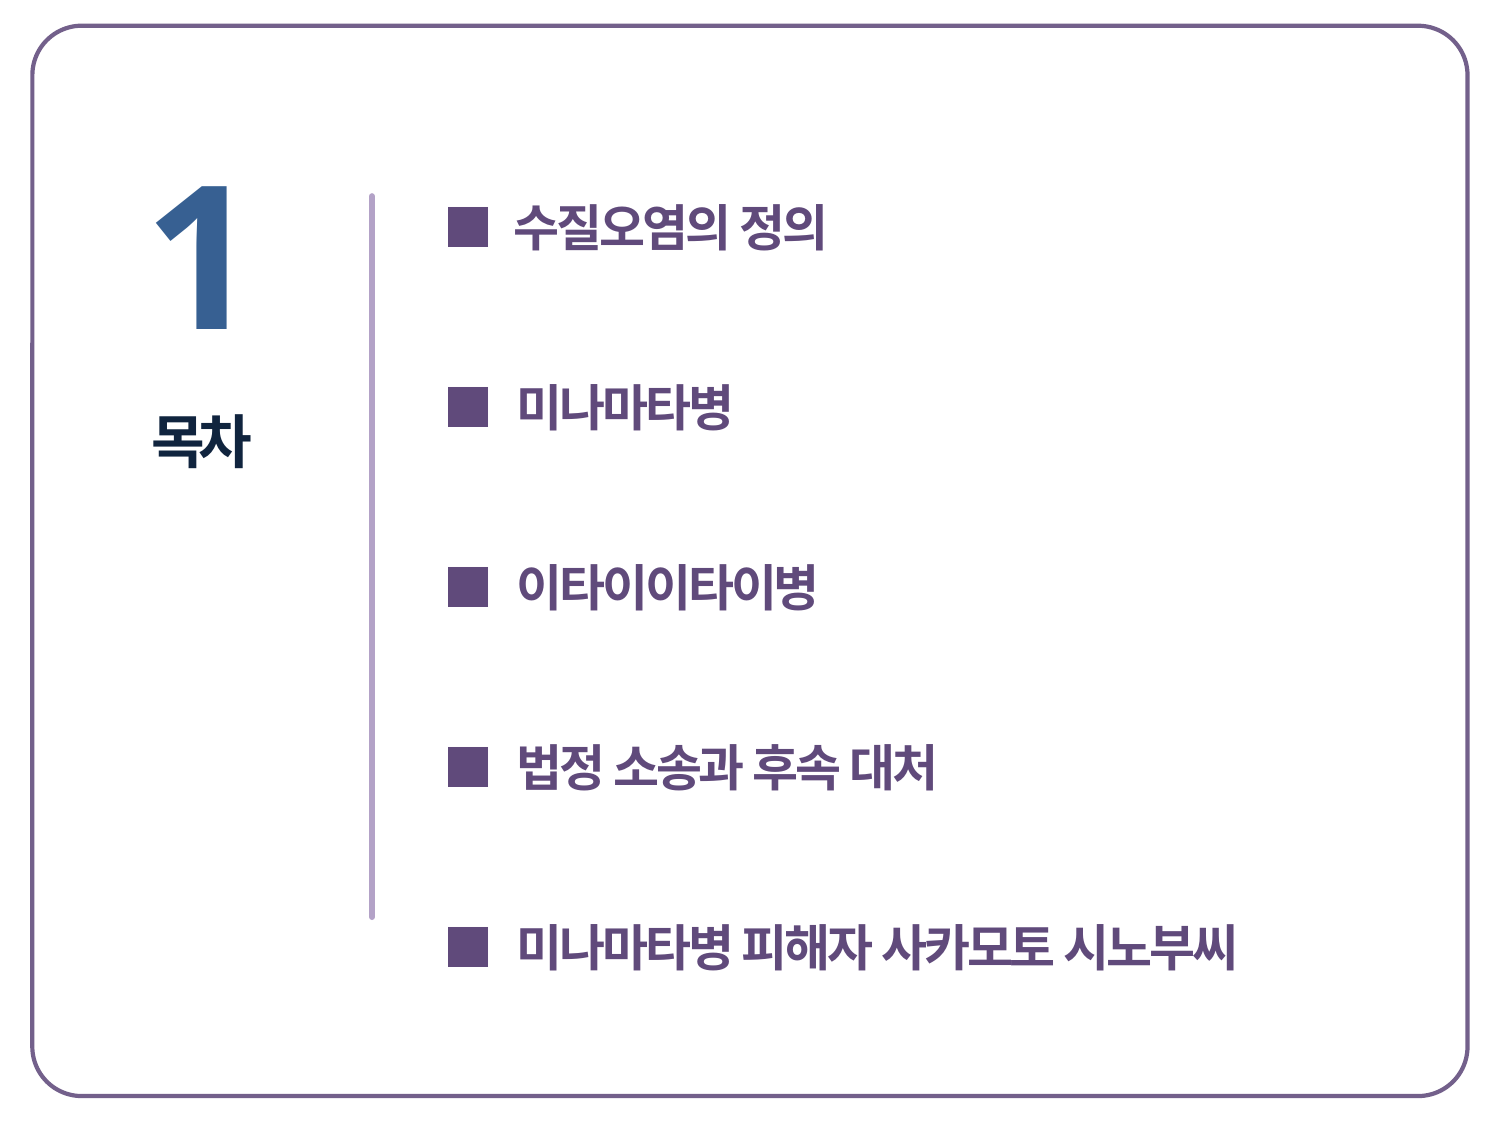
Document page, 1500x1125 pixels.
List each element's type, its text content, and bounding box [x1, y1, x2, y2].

text_box ■ 수질오염의 정의 ■ 미나마타병 ■ 이타이이타이병 ■ 법정 소송과 후속 대처 ■ 미나마타병 피해자 사카모토 시노부씨 [429, 189, 1386, 984]
text_box 1 [39, 88, 366, 355]
text_box [30, 23, 1470, 1099]
text_box 목차 [26, 355, 378, 525]
